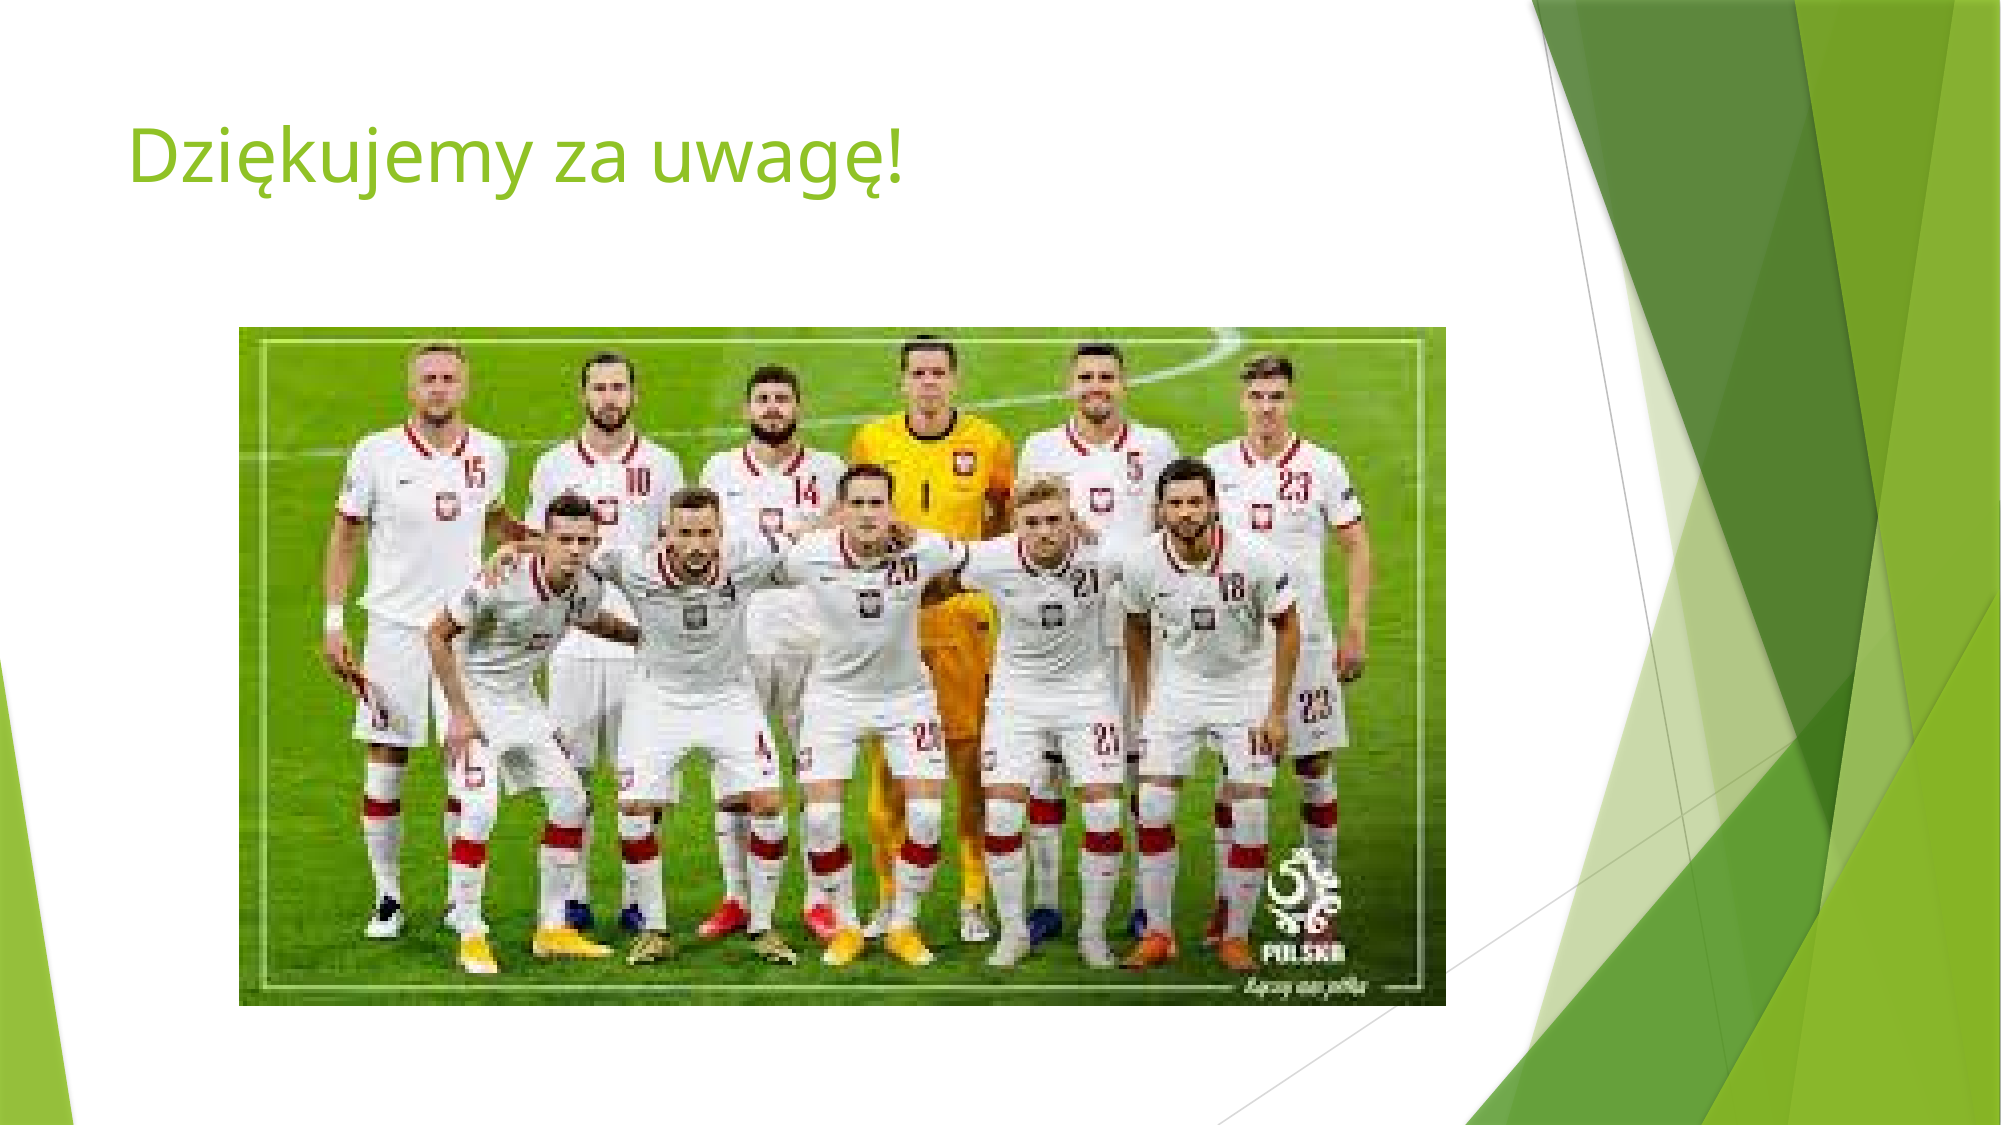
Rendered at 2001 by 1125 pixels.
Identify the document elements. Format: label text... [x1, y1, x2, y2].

title Dziękujemy za uwagę! [111, 99, 1522, 317]
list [238, 326, 1446, 1006]
